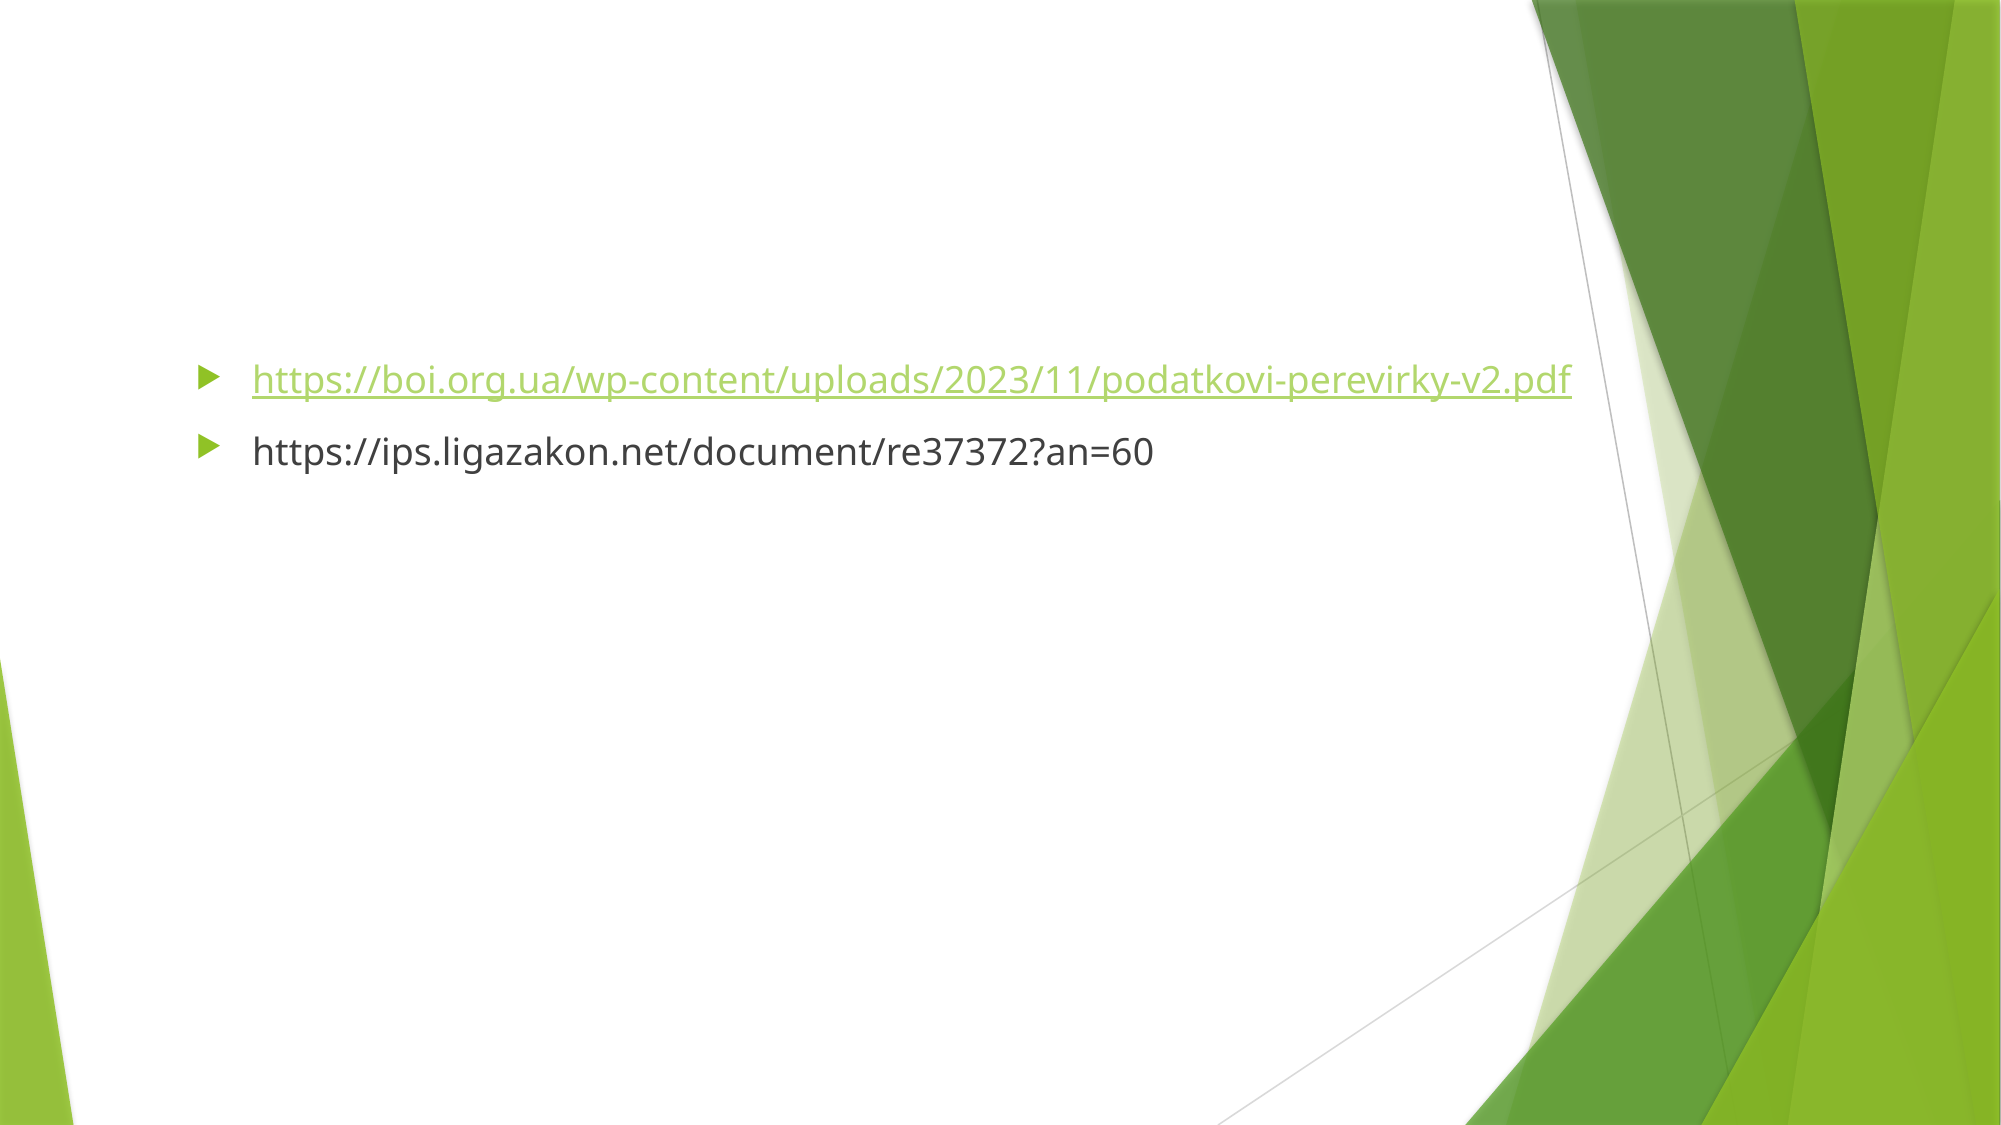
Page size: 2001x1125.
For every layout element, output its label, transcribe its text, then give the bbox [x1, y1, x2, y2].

list https://boi.org.ua/wp-content/uploads/2023/11/podatkovi-perevirky-v2.pdf https://ips.ligazakon.net/document/re37372?an=60 [180, 348, 1591, 985]
